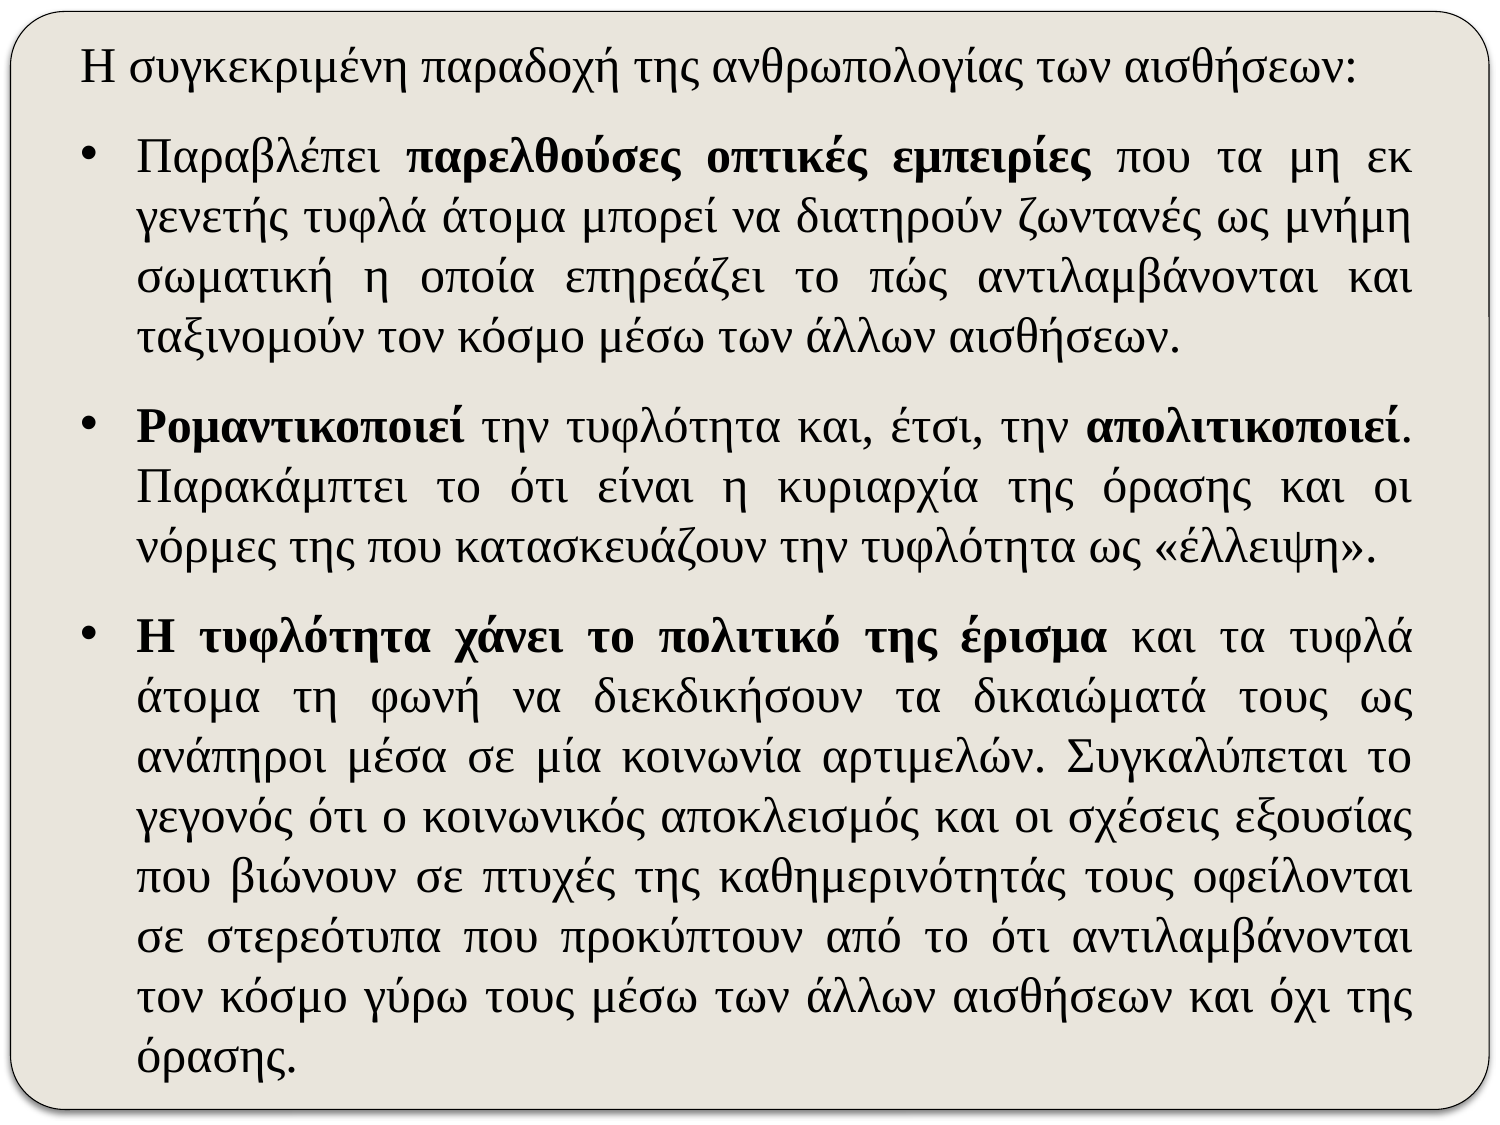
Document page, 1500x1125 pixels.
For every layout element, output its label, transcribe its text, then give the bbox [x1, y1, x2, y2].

text_box Η συγκεκριμένη παραδοχή της ανθρωπολογίας των αισθήσεων: Παραβλέπει παρελθούσες οπτικές εμπειρίες που τα μη εκ γενετής τυφλά άτομα μπορεί να διατηρούν ζωντανές ως μνήμη σωματική η οποία επηρεάζει το πώς αντιλαμβάνονται και ταξινομούν τον κόσμο μέσω των άλλων αισθήσεων. Ρομαντικοποιεί την τυφλότητα και, έτσι, την απολιτικοποιεί. Παρακάμπτει το ότι είναι η κυριαρχία της όρασης και οι νόρμες της που κατασκευάζουν την τυφλότητα ως «έλλειψη». Η τυφλότητα χάνει το πολιτικό της έρισμα και τα τυφλά άτομα τη φωνή να διεκδικήσουν τα δικαιώματά τους ως ανάπηροι μέσα σε μία κοινωνία αρτιμελών. Συγκαλύπεται το γεγονός ότι ο κοινωνικός αποκλεισμός και οι σχέσεις εξουσίας που βιώνουν σε πτυχές της καθημερινότητάς τους οφείλονται σε στερεότυπα που προκύπτουν από το ότι αντιλαμβάνονται τον κόσμο γύρω τους μέσω των άλλων αισθήσεων και όχι της όρασης. [65, 24, 1428, 1090]
